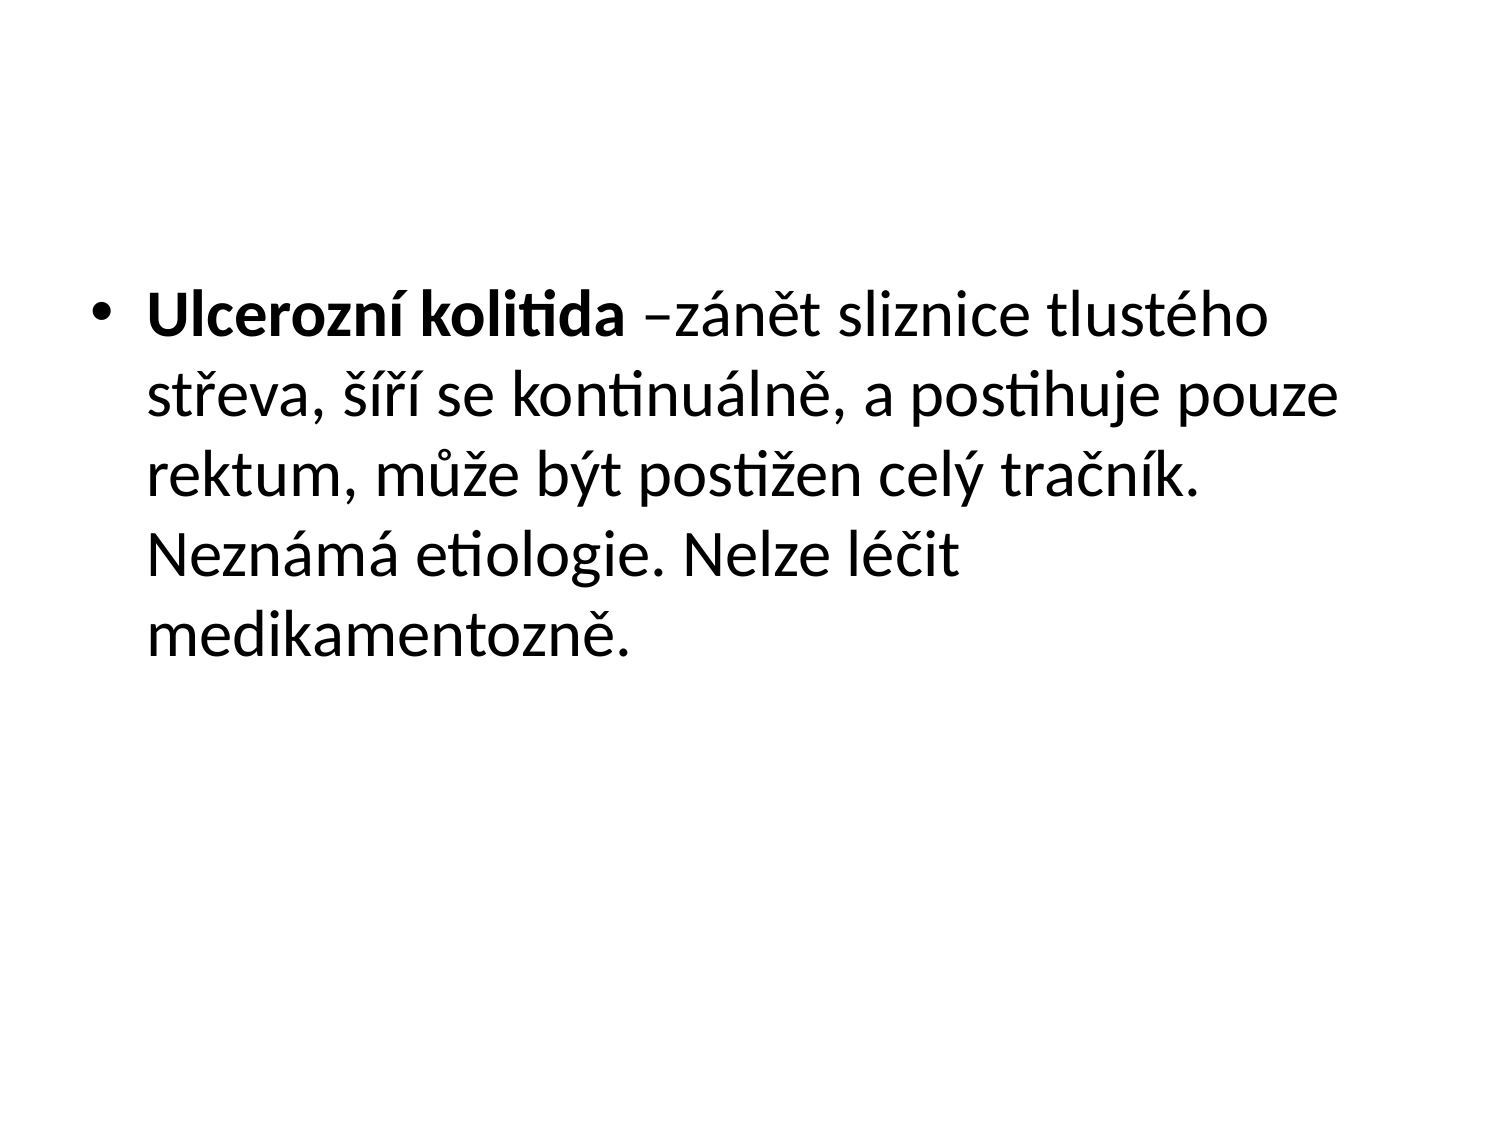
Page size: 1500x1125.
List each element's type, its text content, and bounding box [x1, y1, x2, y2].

list Ulcerozní kolitida –zánět sliznice tlustého střeva, šíří se kontinuálně, a postihuje pouze rektum, může být postižen celý tračník. Neznámá etiologie. Nelze léčit medikamentozně. [75, 262, 1425, 1005]
